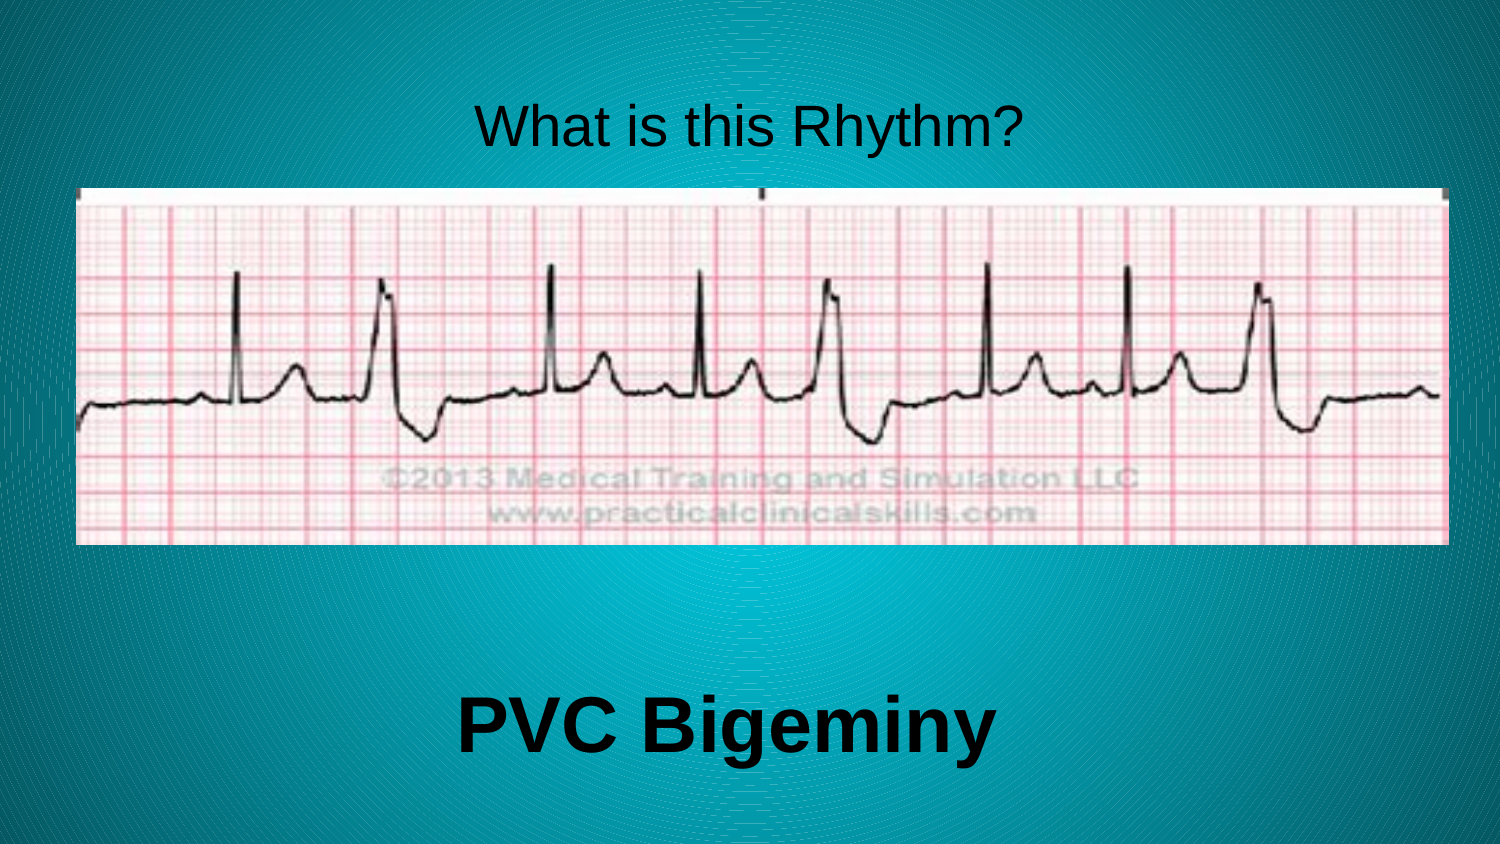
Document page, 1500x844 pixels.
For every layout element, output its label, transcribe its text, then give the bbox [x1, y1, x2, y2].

picture [75, 188, 1450, 545]
title What is this Rhythm? [51, 72, 1449, 167]
text_box PVC Bigeminy [440, 657, 1130, 783]
